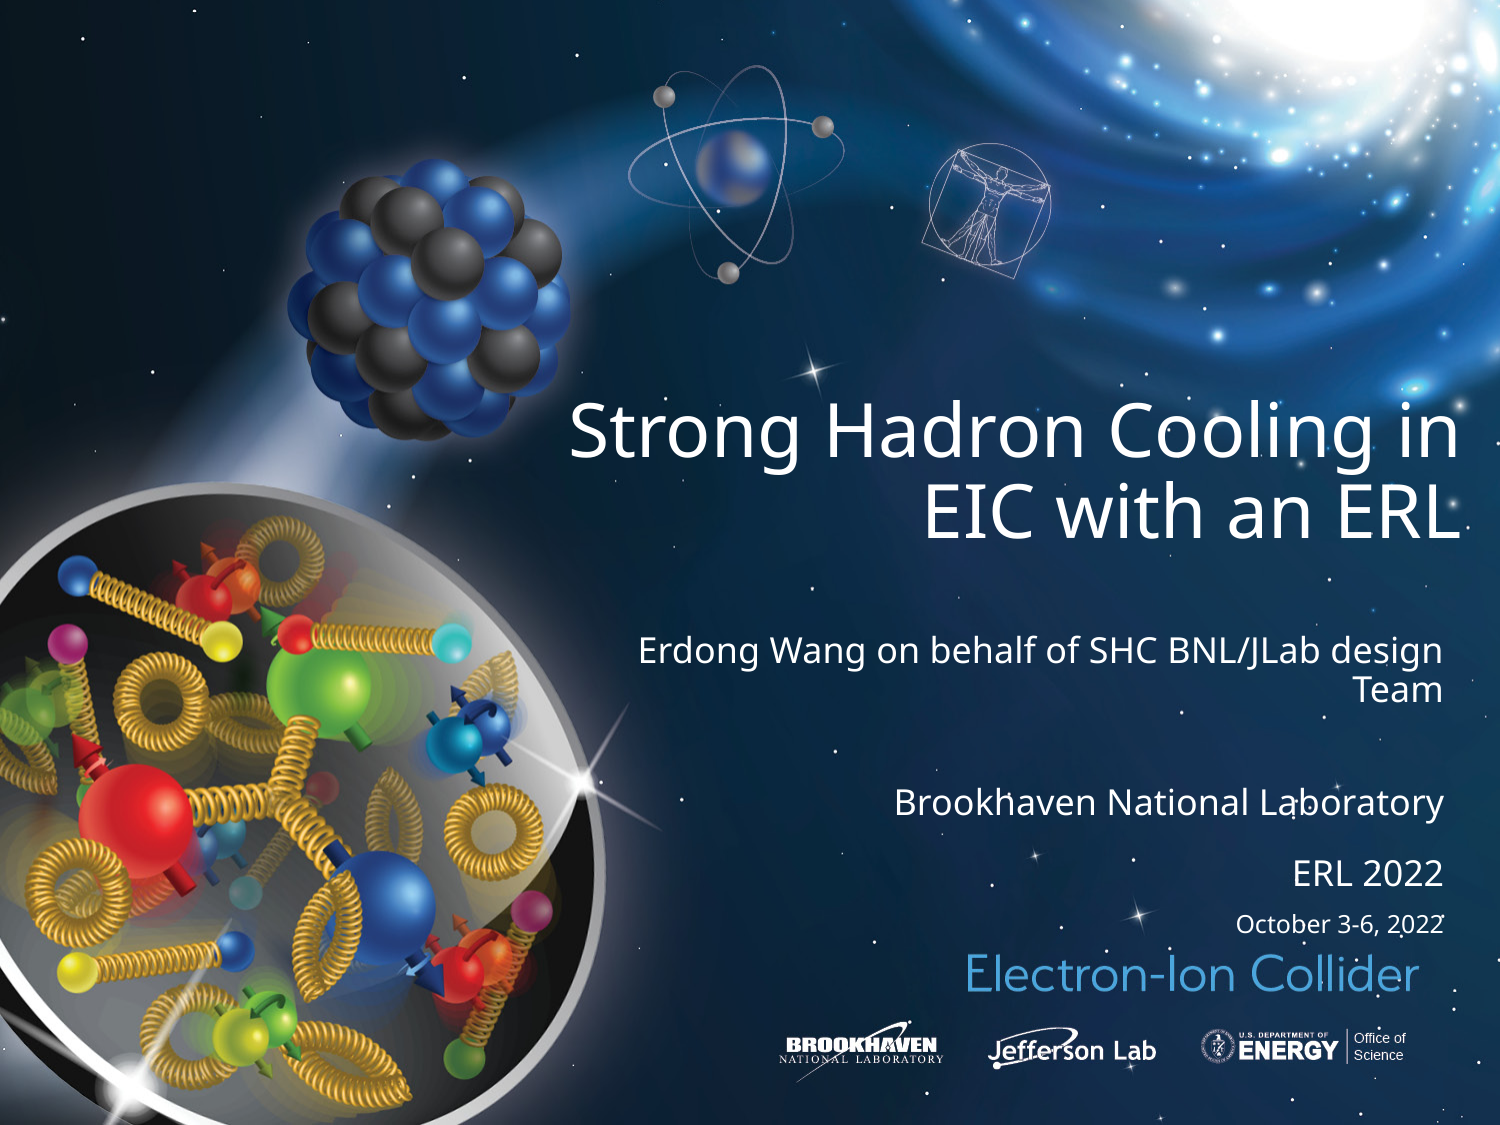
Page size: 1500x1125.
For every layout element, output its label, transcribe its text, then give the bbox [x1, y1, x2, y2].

subtitle Erdong Wang on behalf of SHC BNL/JLab design Team Brookhaven National Laboratory ERL 2022 October 3-6, 2022 [601, 624, 1460, 950]
title Strong Hadron Cooling in EIC with an ERL [451, 271, 1478, 563]
picture [0, 0, 1500, 1125]
